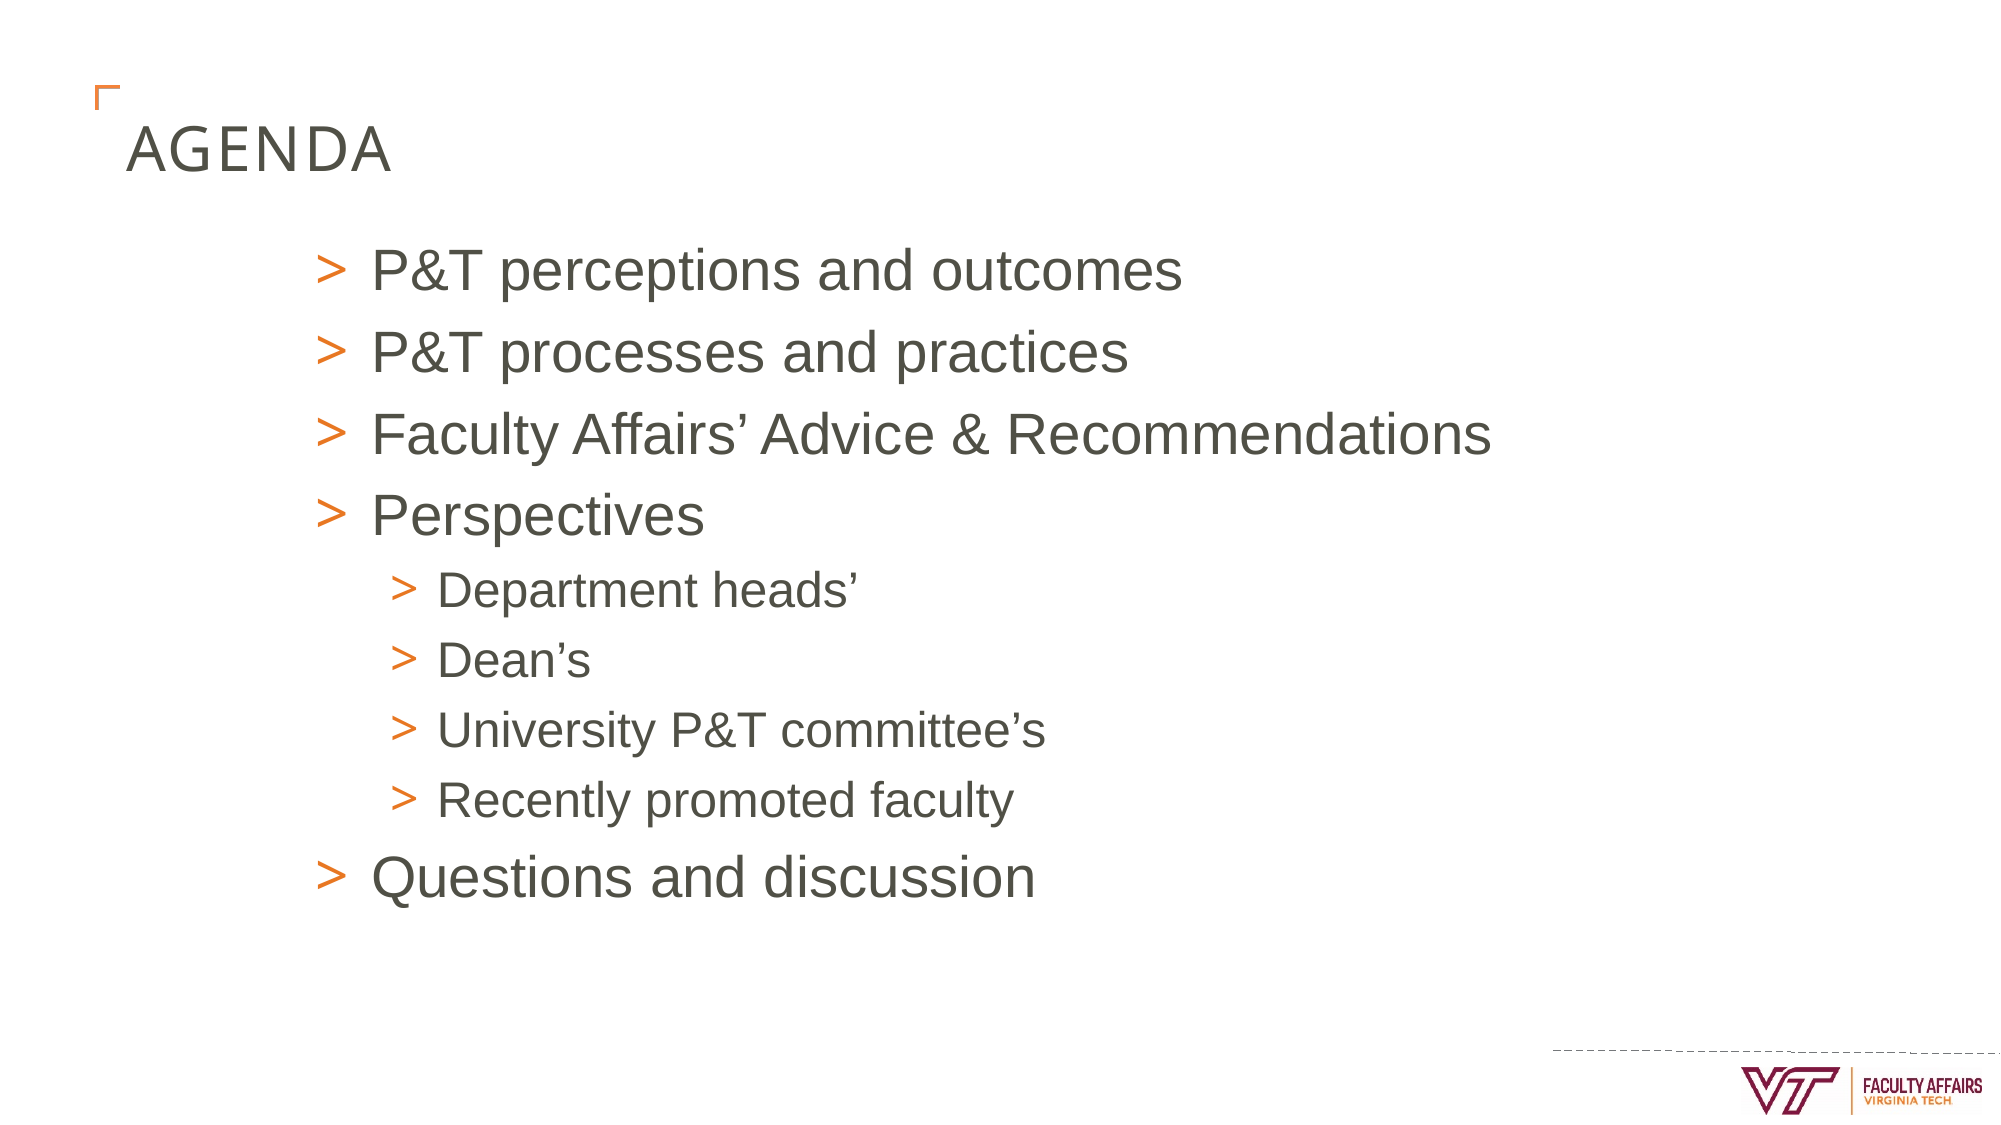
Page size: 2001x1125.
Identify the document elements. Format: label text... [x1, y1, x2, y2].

list P&T perceptions and outcomes P&T processes and practices Faculty Affairs’ Advice & Recommendations Perspectives Department heads’ Dean’s University P&T committee’s Recently promoted faculty Questions and discussion [300, 224, 1514, 1001]
text_box AGENDA [120, 109, 922, 192]
picture [94, 85, 120, 111]
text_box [1553, 1049, 2000, 1115]
